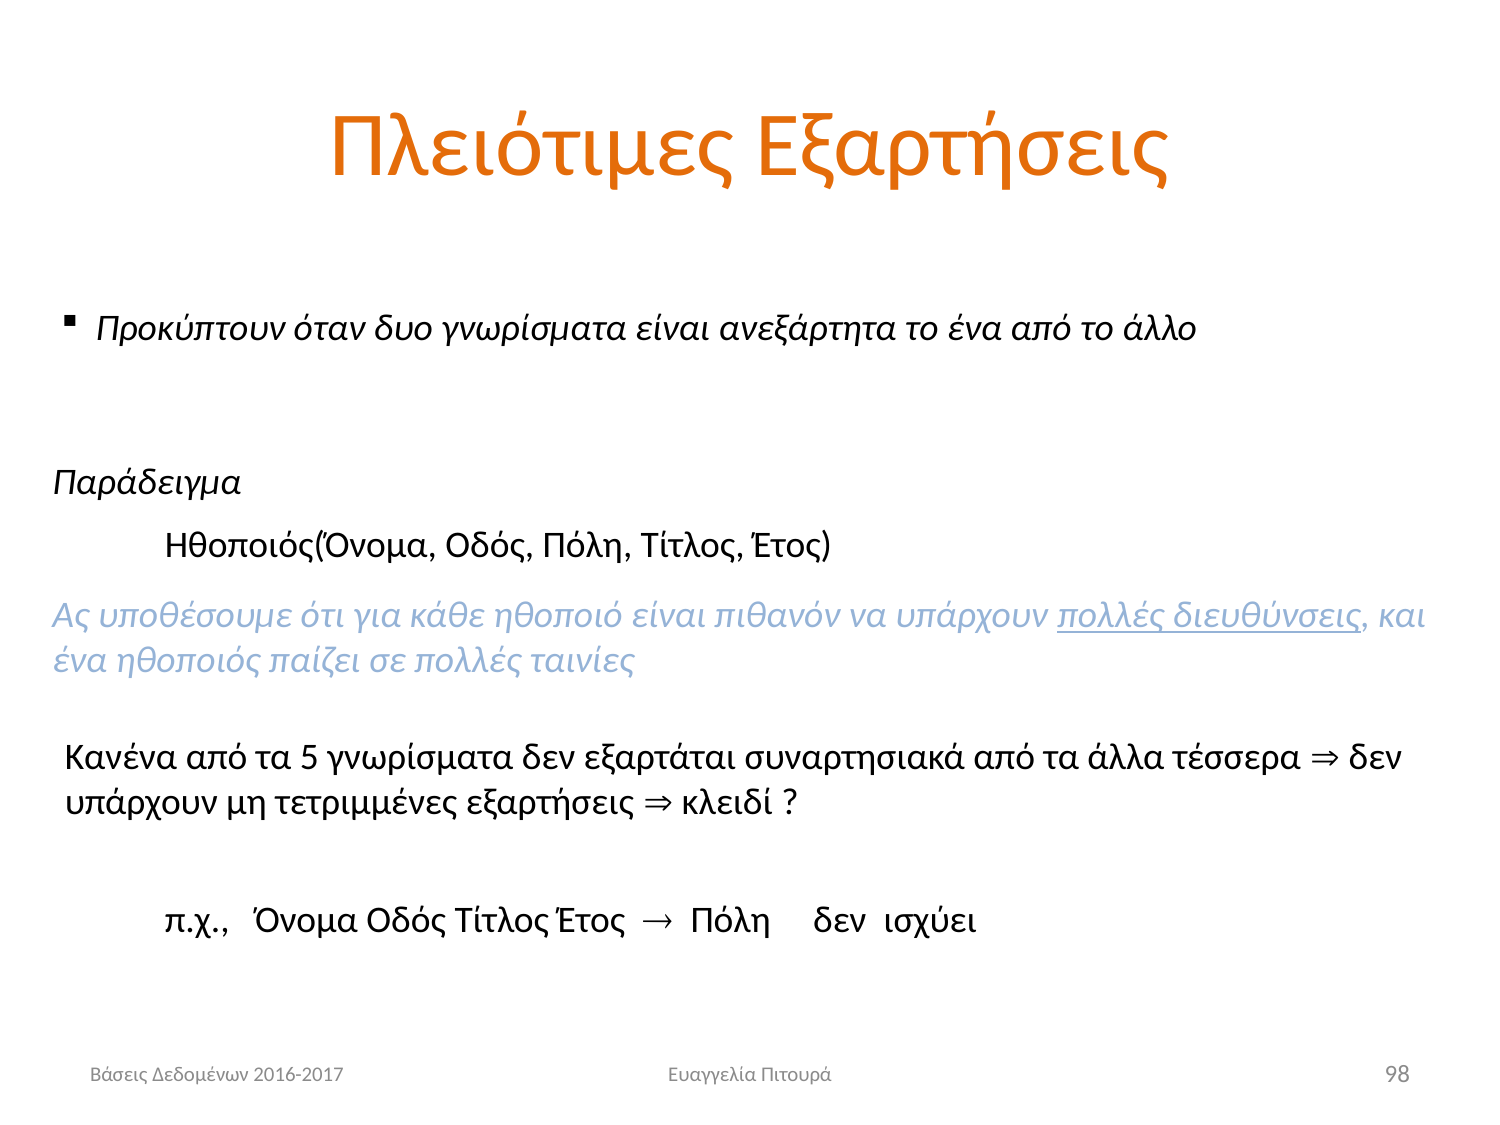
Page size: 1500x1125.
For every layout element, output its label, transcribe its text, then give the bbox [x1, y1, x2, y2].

text_box Ας υποθέσουμε ότι για κάθε ηθοποιό είναι πιθανόν να υπάρχουν πολλές διευθύνσεις, και ένα ηθοποιός παίζει σε πολλές ταινίες [37, 582, 1465, 688]
text_box Παράδειγμα [37, 449, 1238, 510]
slide_number 98 [1074, 1042, 1425, 1103]
title Πλειότιμες Εξαρτήσεις [75, 45, 1425, 233]
text_box Ηθοποιός(Όνομα, Οδός, Πόλη, Τίτλος, Έτος) [150, 512, 1250, 573]
text_box π.χ., Όνομα Οδός Τίτλος Έτος  Πόλη δεν ισχύει [150, 887, 1400, 948]
slide_number Βάσεις Δεδομένων 2016-2017 [75, 1042, 425, 1103]
text_box Κανένα από τα 5 γνωρίσματα δεν εξαρτάται συναρτησιακά από τα άλλα τέσσερα  δεν υπάρχουν μη τετριμμένες εξαρτήσεις  κλειδί ? [50, 724, 1438, 830]
footer Ευαγγελία Πιτουρά [512, 1042, 988, 1103]
text_box Προκύπτουν όταν δυο γνωρίσματα είναι ανεξάρτητα το ένα από το άλλο [46, 295, 1447, 356]
